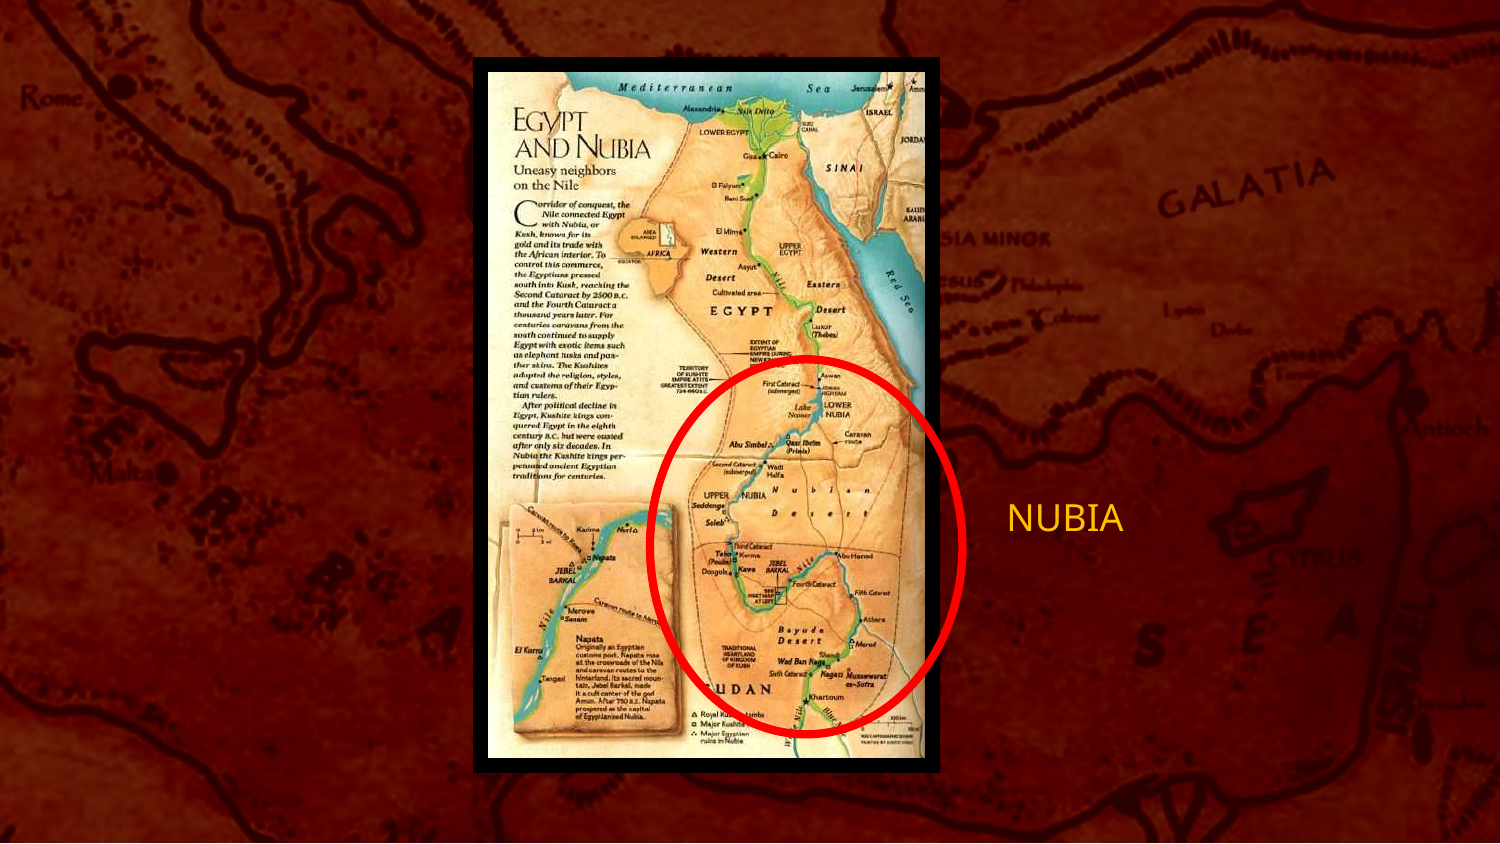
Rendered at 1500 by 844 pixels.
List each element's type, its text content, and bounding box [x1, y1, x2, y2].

text_box NUBIA [991, 486, 1230, 546]
text_box [929, 427, 965, 667]
picture [0, 0, 1500, 844]
